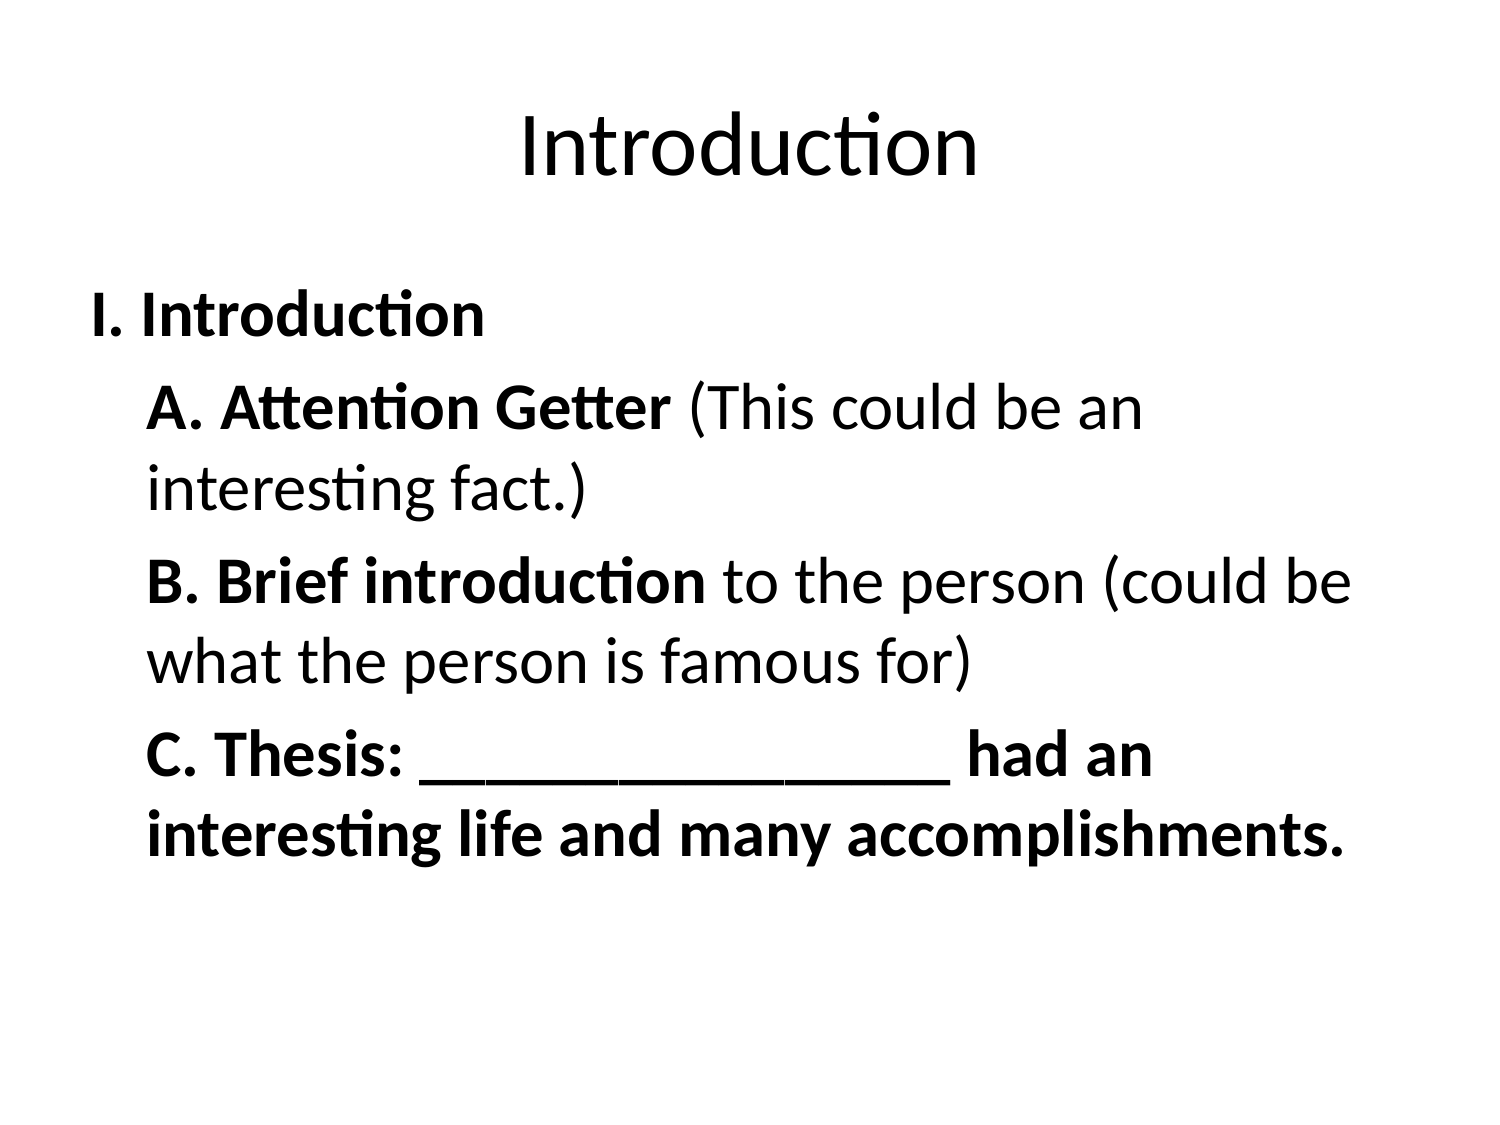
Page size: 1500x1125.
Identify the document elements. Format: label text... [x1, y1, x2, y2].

title Introduction [75, 45, 1425, 233]
list I. Introduction A. Attention Getter (This could be an interesting fact.) B. Brief introduction to the person (could be what the person is famous for) C. Thesis: ________________ had an interesting life and many accomplishments. [75, 262, 1425, 1005]
